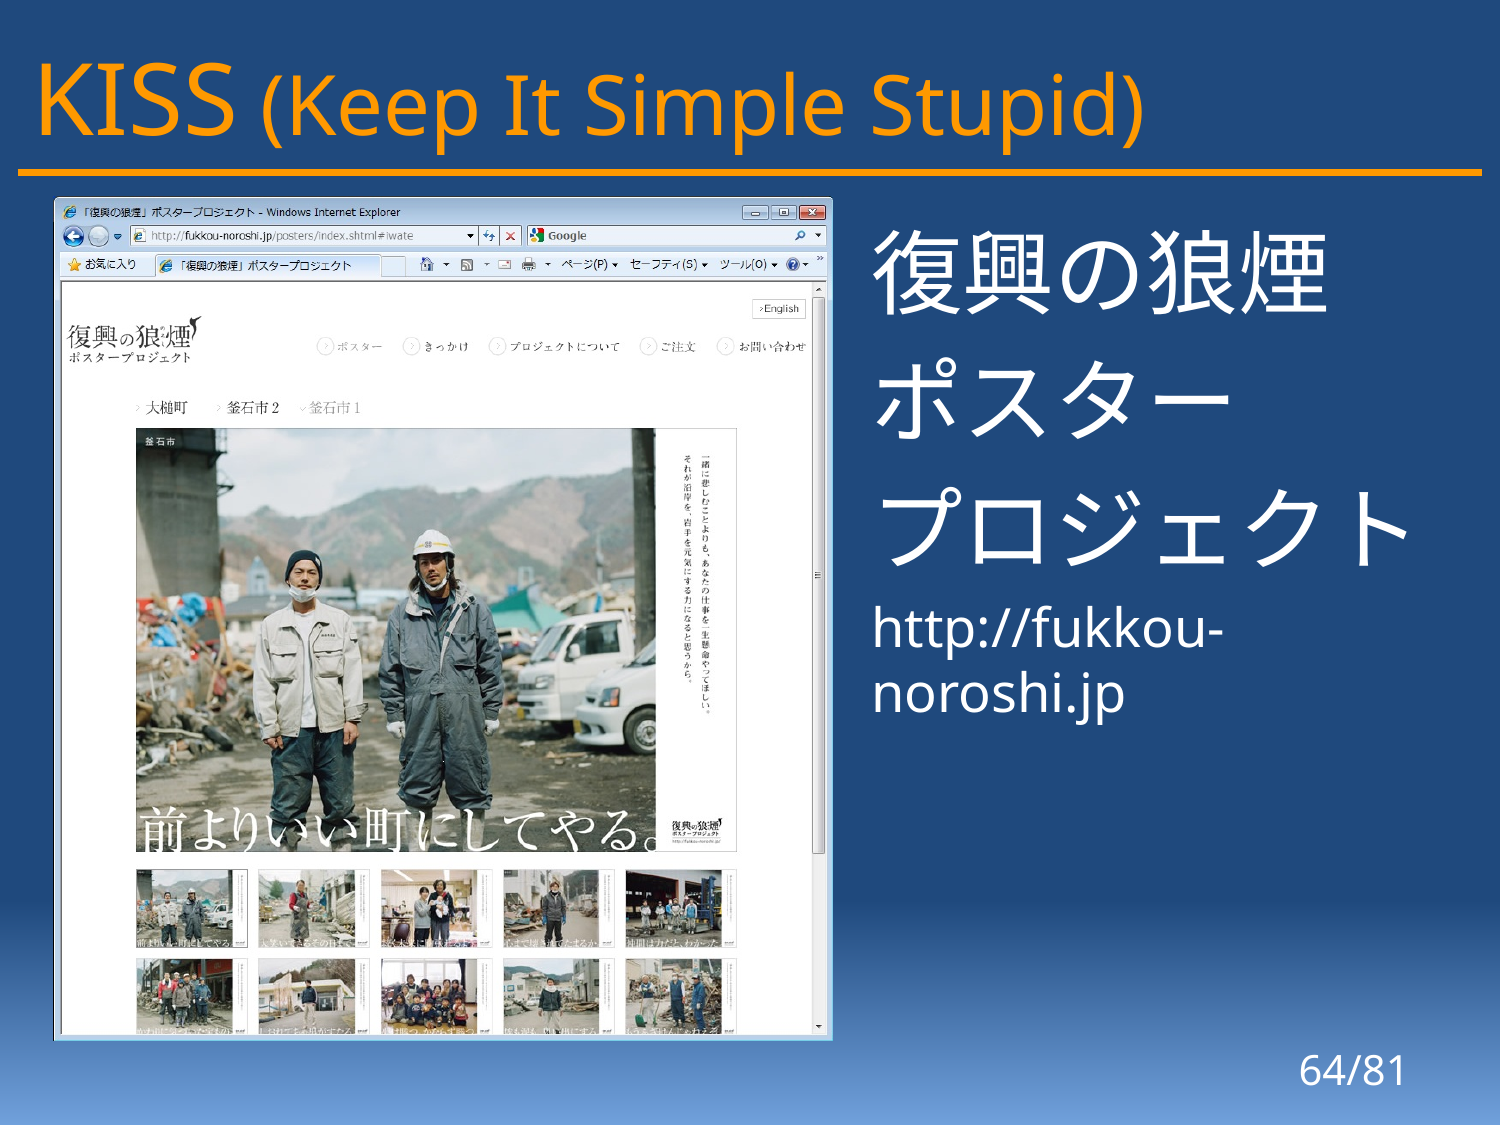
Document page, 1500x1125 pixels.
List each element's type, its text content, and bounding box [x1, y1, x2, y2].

slide_number 64/81 [1074, 1042, 1425, 1103]
picture [53, 196, 833, 1041]
list 復興の狼煙 ポスター プロジェクト http://fukkou-noroshi.jp [856, 208, 1471, 681]
title KISS (Keep It Simple Stupid) [17, 30, 1425, 161]
